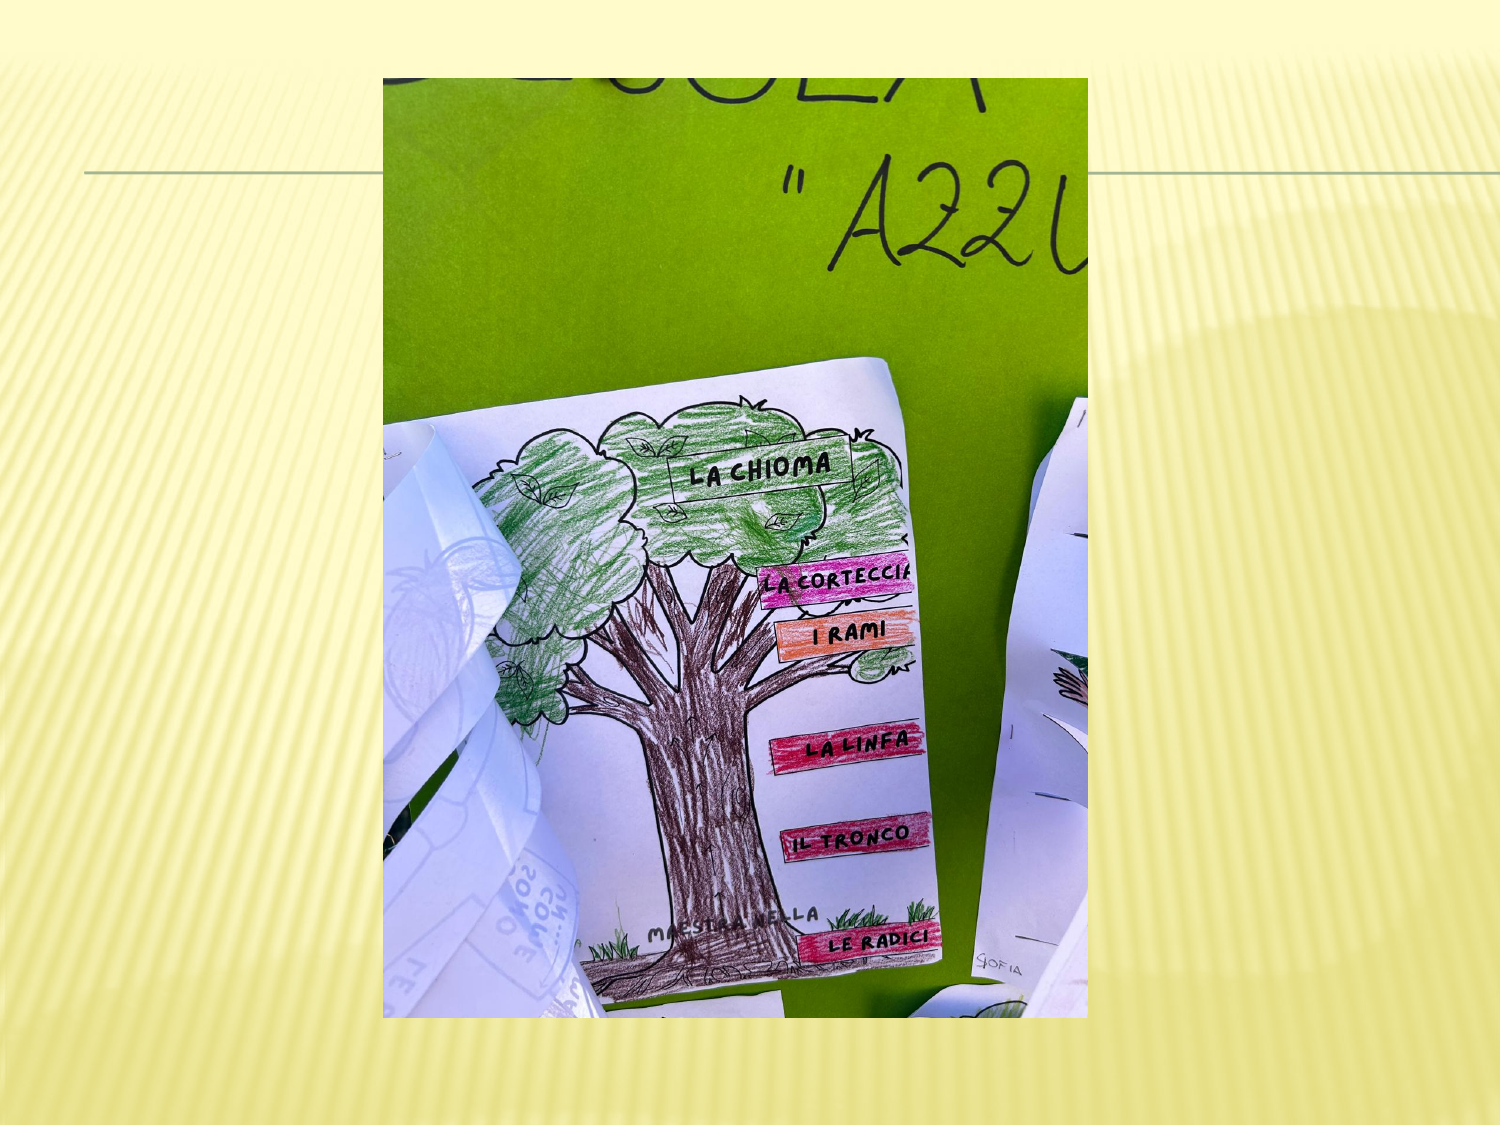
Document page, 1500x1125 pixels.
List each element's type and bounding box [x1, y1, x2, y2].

list [383, 77, 1089, 1018]
